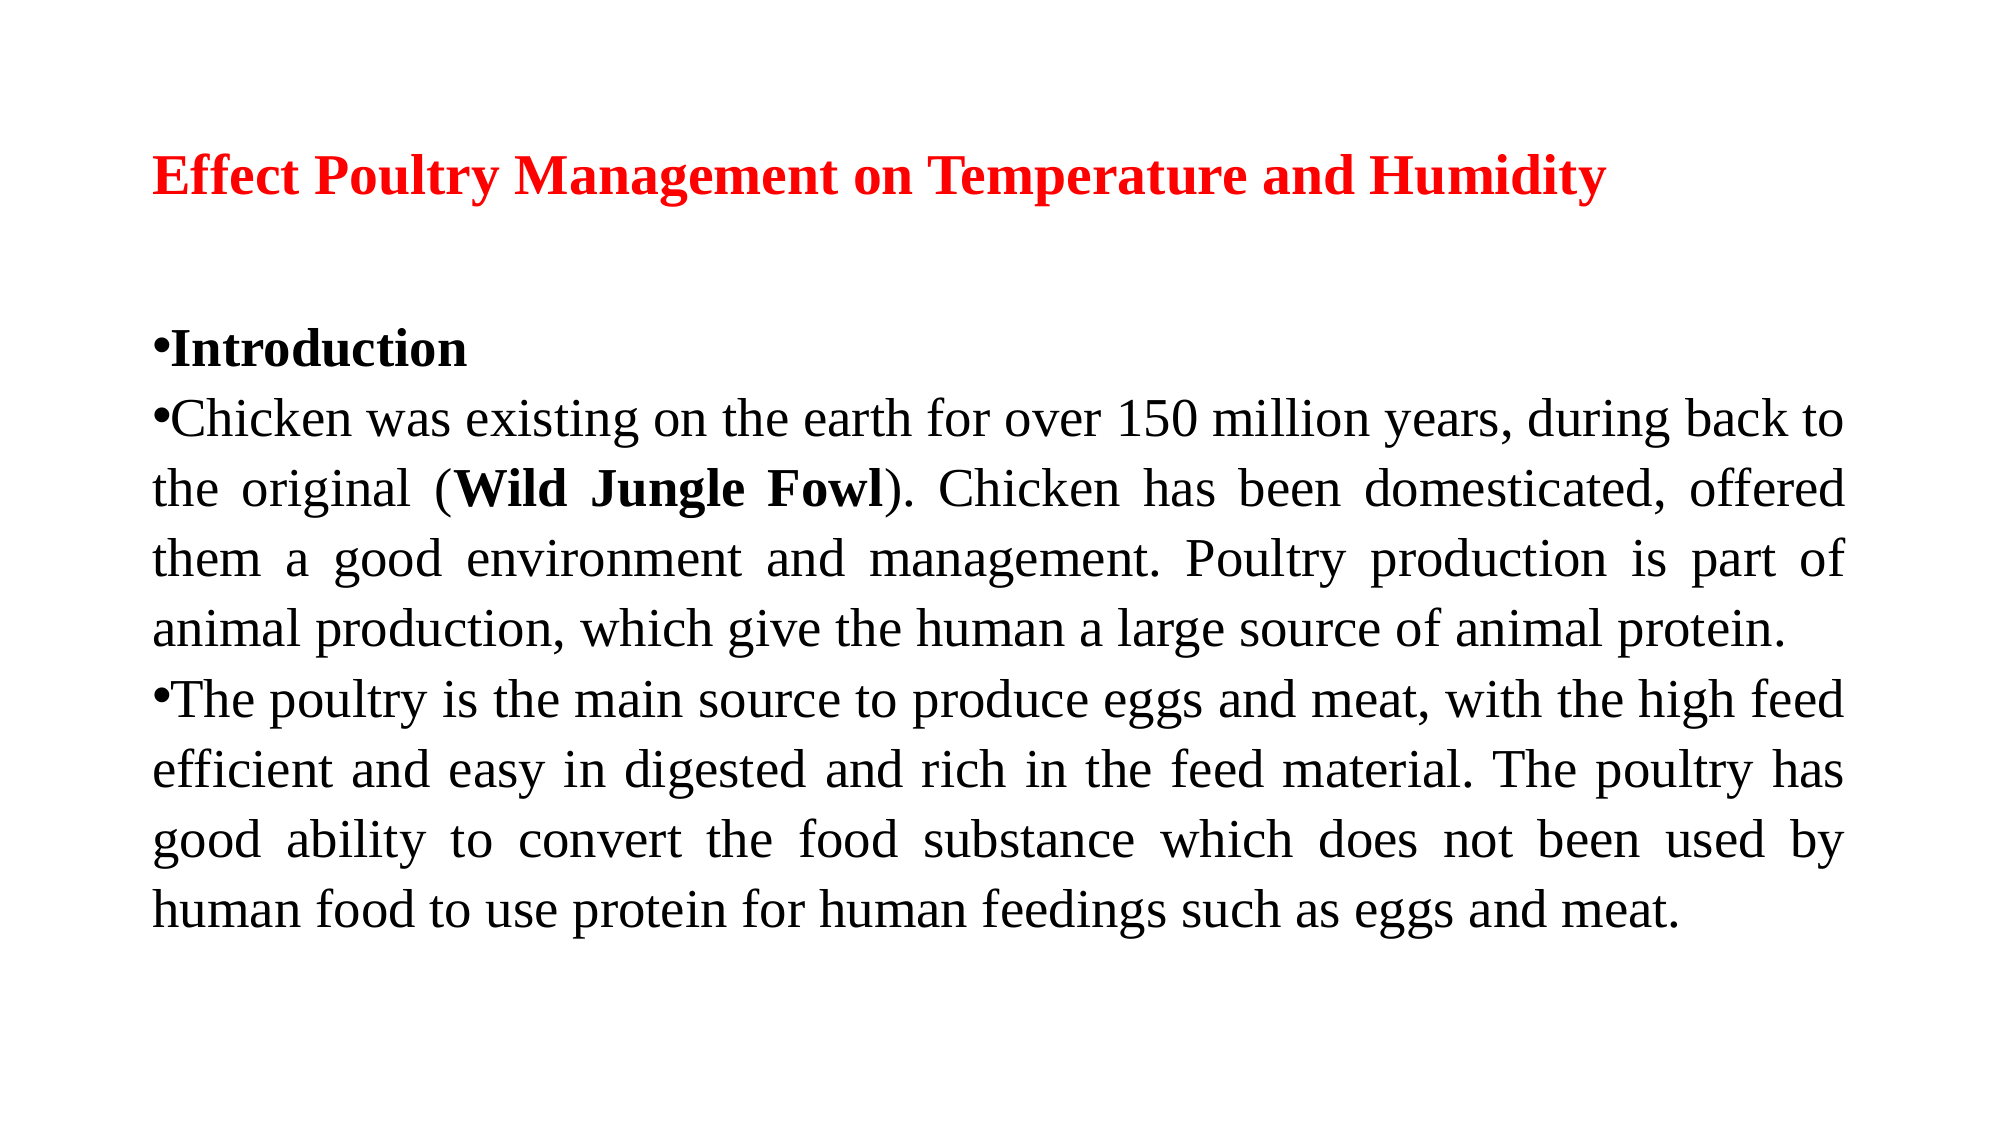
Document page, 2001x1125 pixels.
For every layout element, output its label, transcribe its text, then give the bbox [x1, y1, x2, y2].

title Effect Poultry Management on Temperature and Humidity [137, 47, 1863, 278]
list Introduction Chicken was existing on the earth for over 150 million years, during back to the original (Wild Jungle Fowl). Chicken has been domesticated, offered them a good environment and management. Poultry production is part of animal production, which give the human a large source of animal protein. The poultry is the main source to produce eggs and meat, with the high feed efficient and easy in digested and rich in the feed material. The poultry has good ability to convert the food substance which does not been used by human food to use protein for human feedings such as eggs and meat. [137, 299, 1863, 1014]
